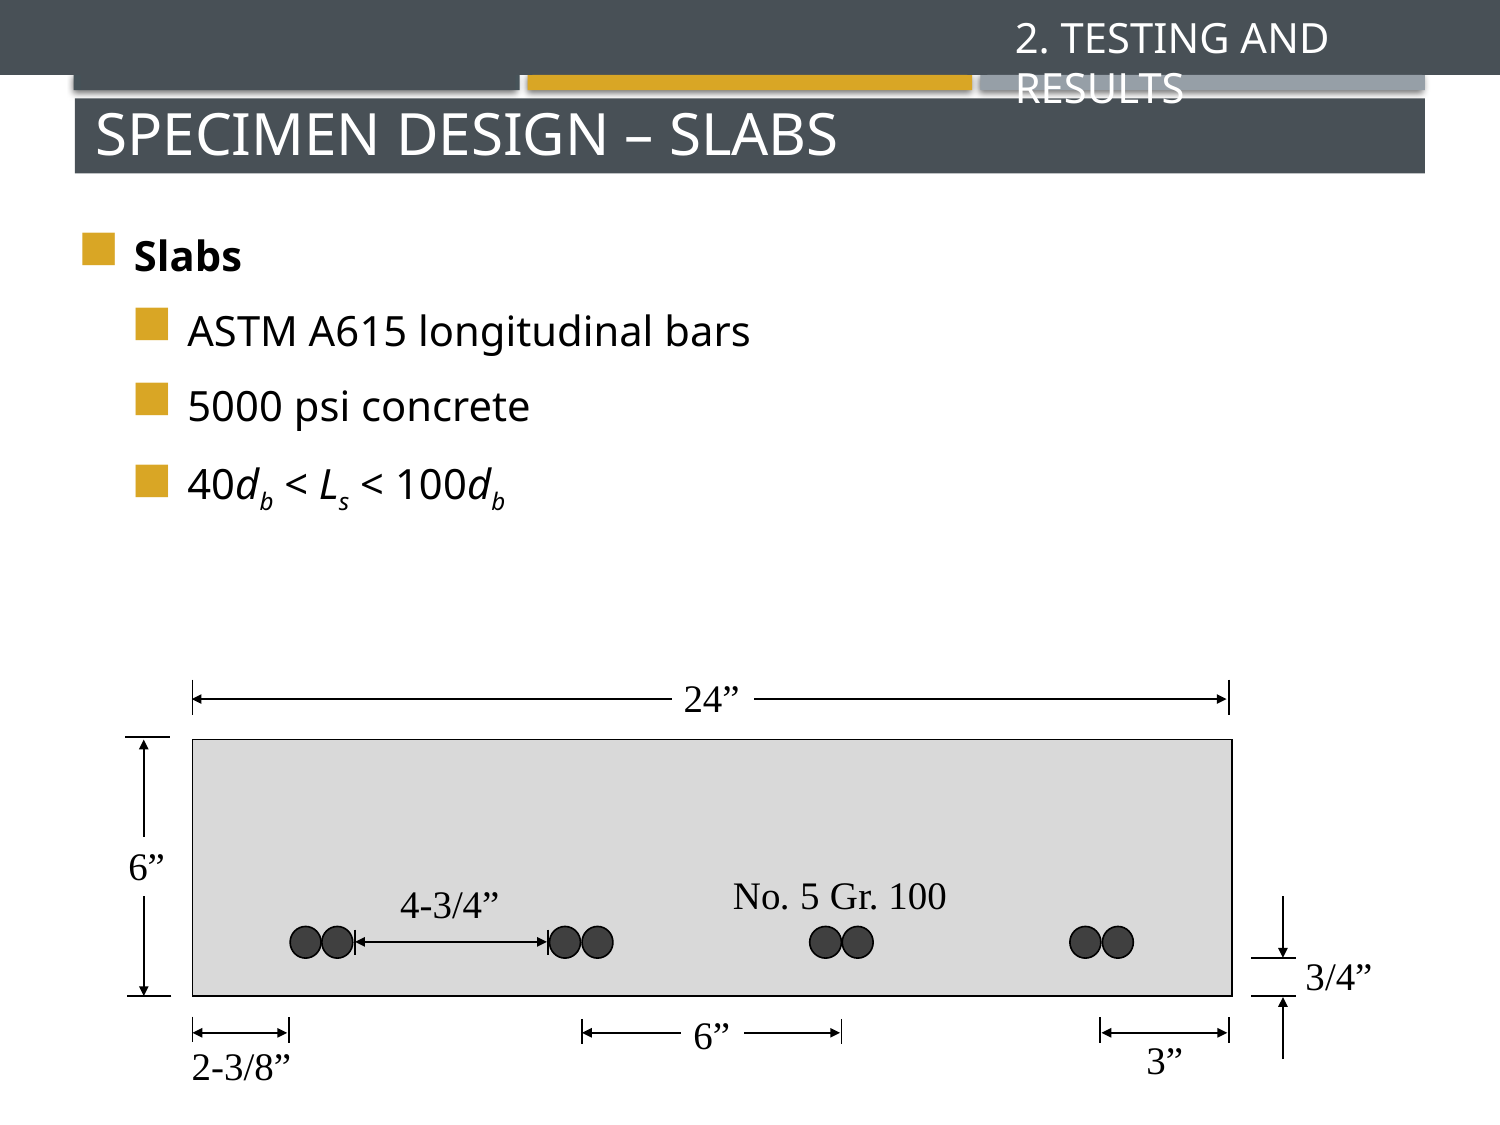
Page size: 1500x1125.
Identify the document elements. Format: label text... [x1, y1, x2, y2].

text_box Slabs ASTM A615 longitudinal bars 5000 psi concrete 40db < Ls < 100db [68, 196, 963, 663]
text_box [0, 0, 1500, 174]
picture [104, 661, 1396, 1113]
text_box Specimen Design – Slabs [80, 184, 1392, 268]
